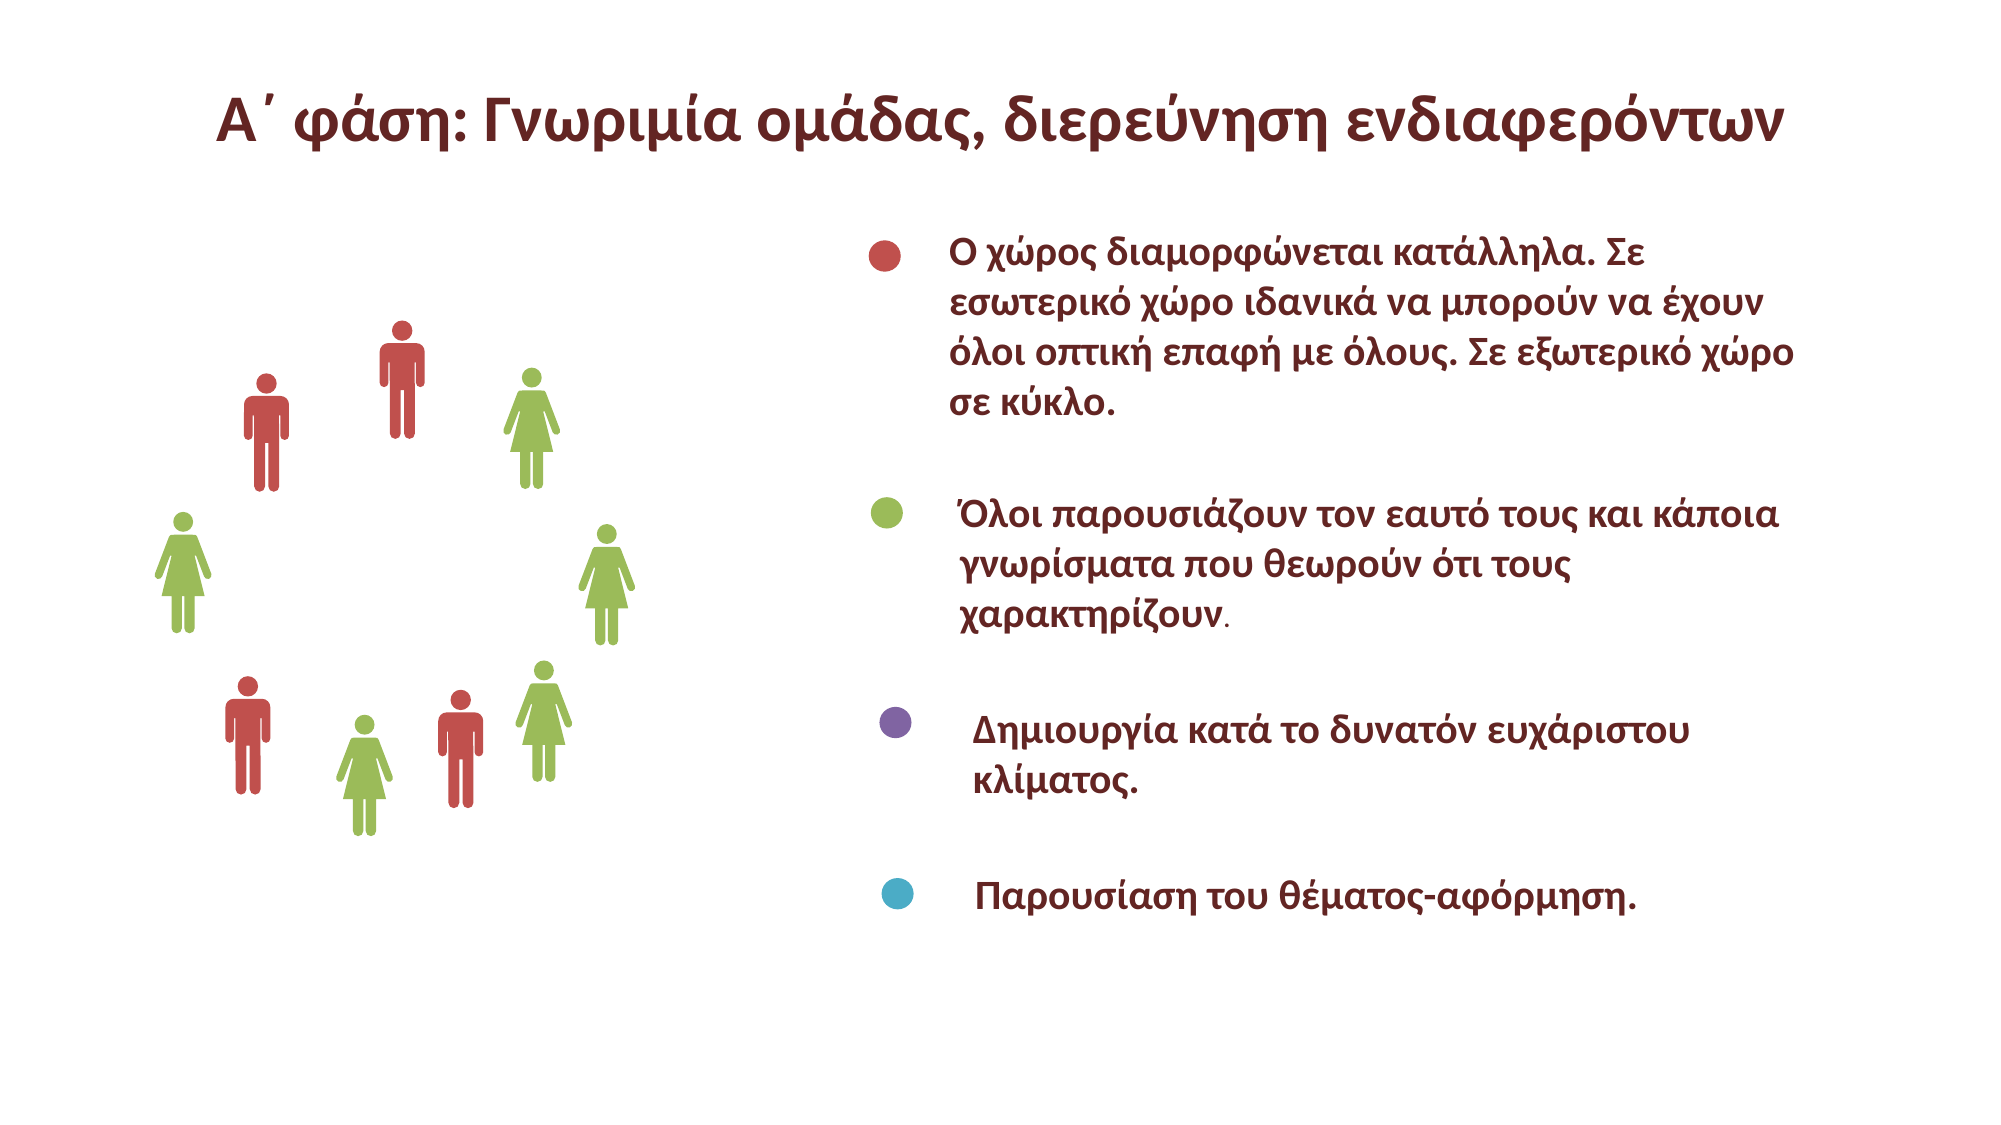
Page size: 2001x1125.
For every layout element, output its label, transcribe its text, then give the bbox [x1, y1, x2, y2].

text_box [436, 687, 486, 811]
text_box [241, 371, 292, 494]
text_box [513, 658, 575, 784]
text_box [377, 318, 427, 441]
text_box Ο χώρος διαμορφώνεται κατάλληλα. Σε εσωτερικό χώρο ιδανικά να μπορούν να έχουν όλοι οπτική επαφή με όλους. Σε εξωτερικό χώρο σε κύκλο. [934, 216, 1843, 432]
text_box [866, 238, 903, 274]
text_box [576, 521, 637, 648]
text_box Όλοι παρουσιάζουν τον εαυτό τους και κάποια γνωρίσματα που θεωρούν ότι τους χαρακτηρίζουν. [945, 477, 1822, 643]
text_box [877, 704, 914, 741]
text_box Παρουσίαση του θέματος-αφόρμηση. [960, 860, 1824, 926]
text_box [868, 495, 905, 531]
text_box Δημιουργία κατά το δυνατόν ευχάριστου κλίματος. [958, 694, 1822, 809]
text_box [879, 875, 916, 912]
list Α΄ φάση: Γνωριμία ομάδας, διερεύνηση ενδιαφερόντων [53, 55, 1952, 175]
text_box [223, 674, 273, 797]
text_box [152, 509, 214, 636]
text_box [501, 365, 562, 491]
text_box [334, 712, 395, 839]
